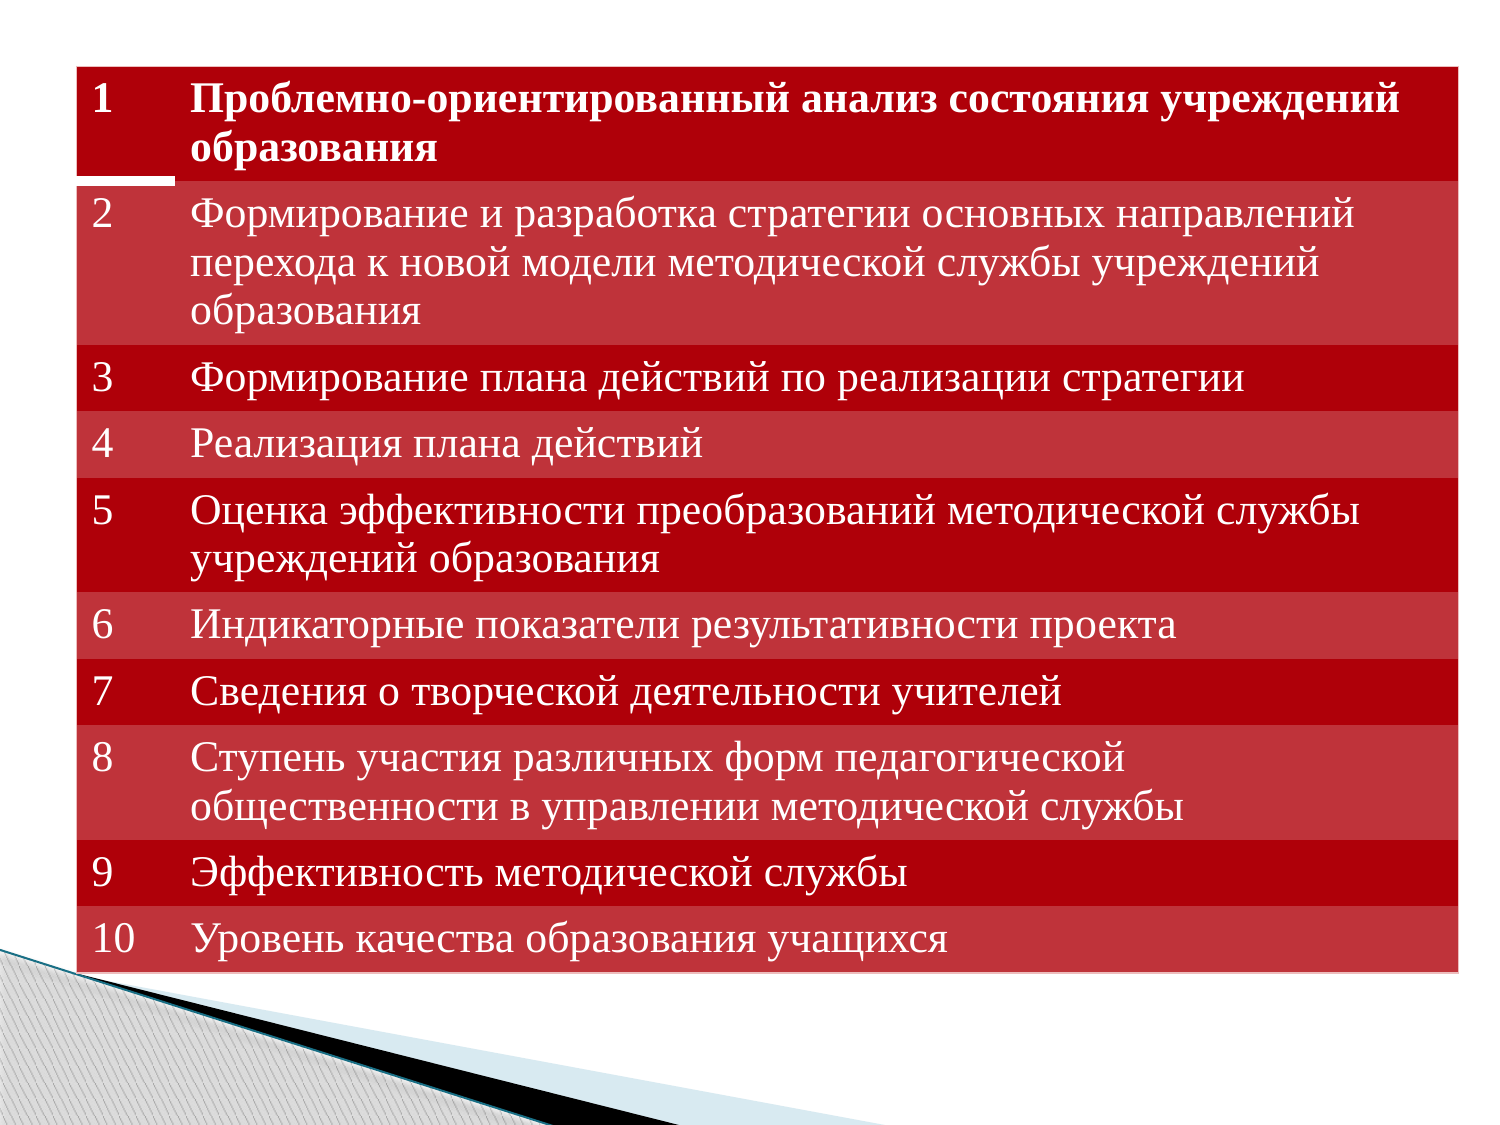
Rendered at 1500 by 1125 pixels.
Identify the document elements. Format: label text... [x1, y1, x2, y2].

table_cell Ступень участия различных форм педагогической общественности в управлении методической службы [175, 725, 1458, 840]
table_cell Индикаторные показатели результативности проекта [175, 592, 1458, 659]
table_cell Уровень качества образования учащихся [175, 906, 1458, 972]
table_cell 7 [77, 659, 175, 725]
table_cell Сведения о творческой деятельности учителей [175, 659, 1458, 725]
table_cell 5 [77, 478, 175, 592]
table_cell 4 [77, 411, 175, 478]
table_header Проблемно-ориентированный анализ состояния учреждений образования [175, 67, 1458, 181]
table_cell Формирование плана действий по реализации стратегии [175, 345, 1458, 411]
table_cell 9 [77, 840, 175, 906]
table_cell Реализация плана действий [175, 411, 1458, 478]
table_cell Оценка эффективности преобразований методической службы учреждений образования [175, 478, 1458, 592]
table_cell 8 [77, 725, 175, 840]
table_cell Формирование и разработка стратегии основных направлений перехода к новой модели методической службы учреждений образования [175, 181, 1458, 345]
table_cell 3 [77, 345, 175, 411]
table_header 1 [77, 67, 175, 176]
table_cell Эффективность методической службы [175, 840, 1458, 906]
table_cell 10 [77, 906, 175, 972]
table_cell 6 [77, 592, 175, 659]
table_cell 2 [77, 186, 175, 345]
